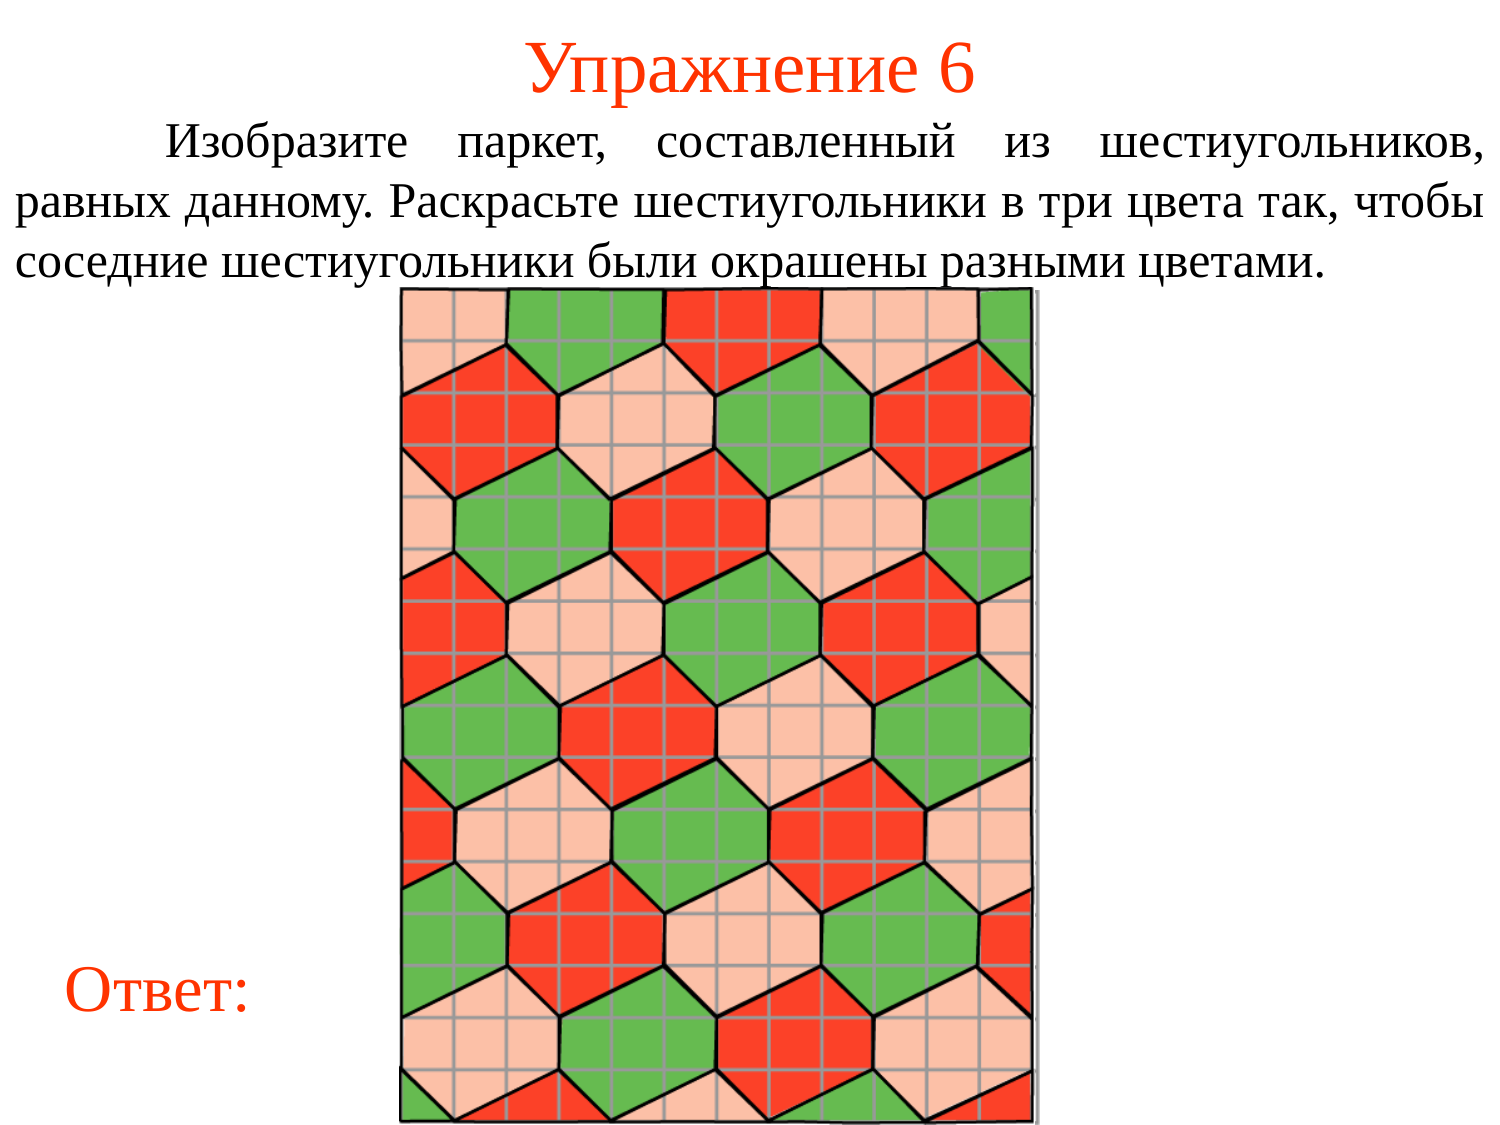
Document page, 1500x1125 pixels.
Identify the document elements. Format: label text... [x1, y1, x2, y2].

title Упражнение 6 [112, 24, 1388, 99]
text_box Изобразите паркет, составленный из шестиугольников, равных данному. Раскрасьте шестиугольники в три цвета так, чтобы соседние шестиугольники были окрашены разными цветами. [0, 99, 1500, 295]
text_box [49, 287, 1035, 1125]
picture [1035, 290, 1040, 1125]
